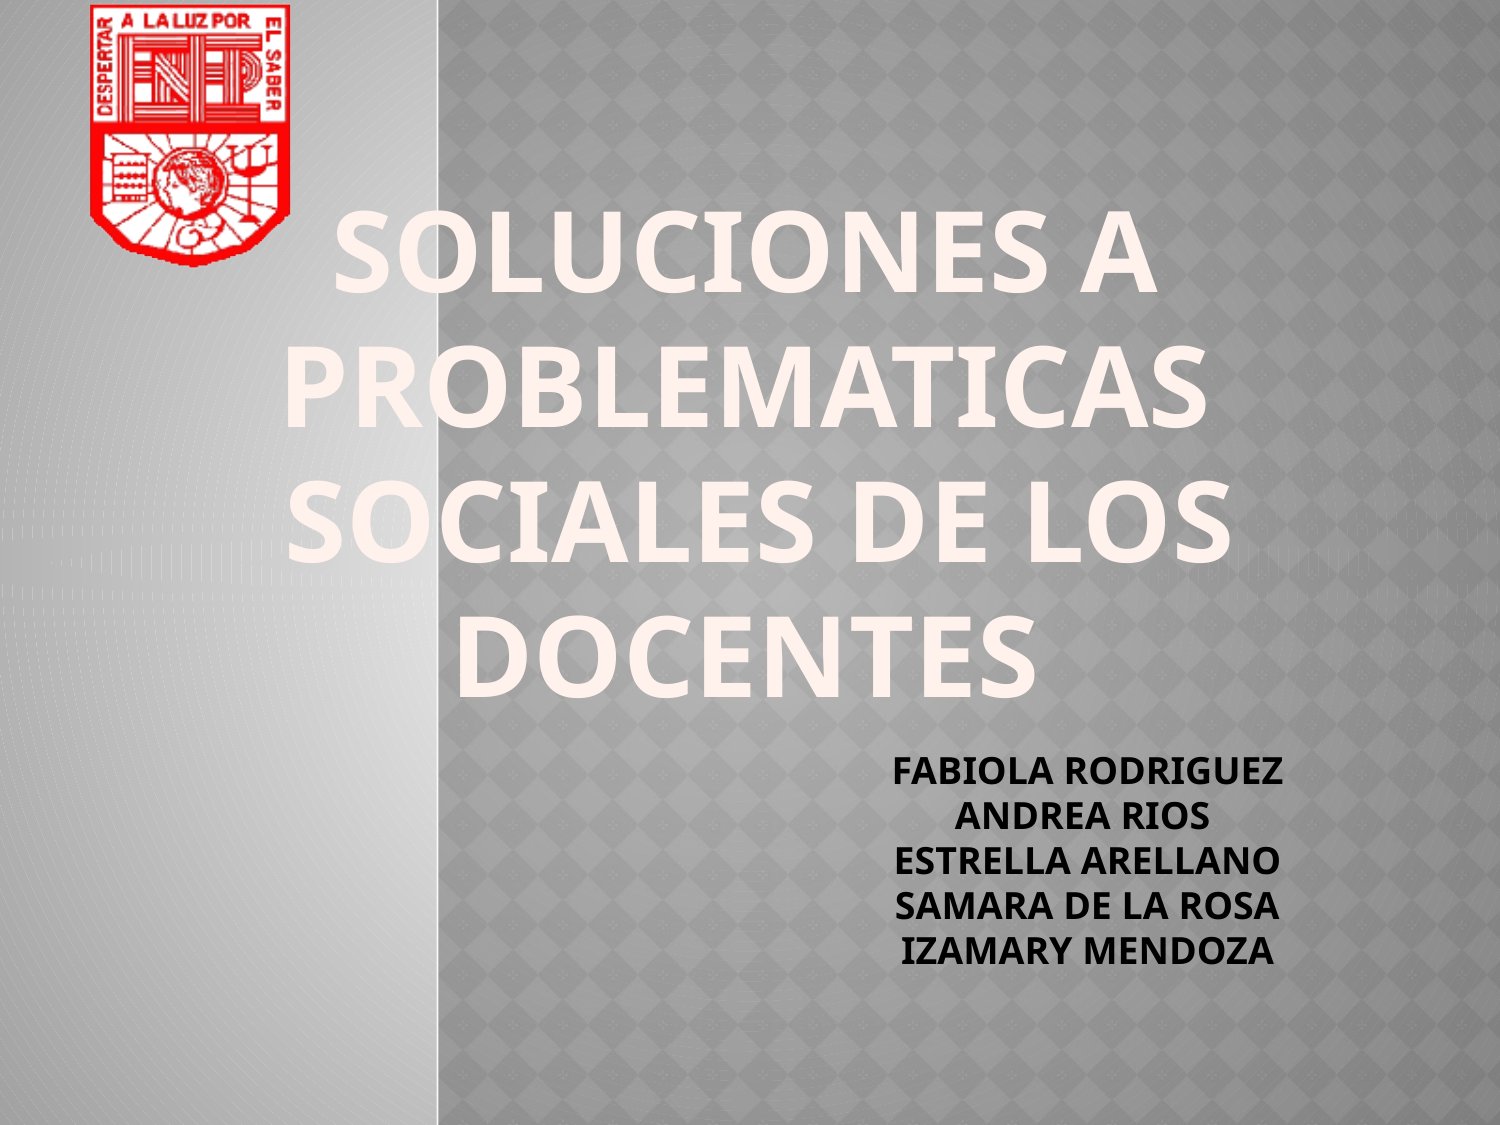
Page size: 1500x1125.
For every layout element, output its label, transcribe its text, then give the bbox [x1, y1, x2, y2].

text_box SOLUCIONES A PROBLEMATICAS SOCIALES DE LOS DOCENTES [0, 172, 1500, 728]
picture [0, 0, 366, 273]
text_box FABIOLA RODRIGUEZ ANDREA RIOS ESTRELLA ARELLANO SAMARA DE LA ROSA IZAMARY MENDOZA [738, 739, 1447, 1070]
